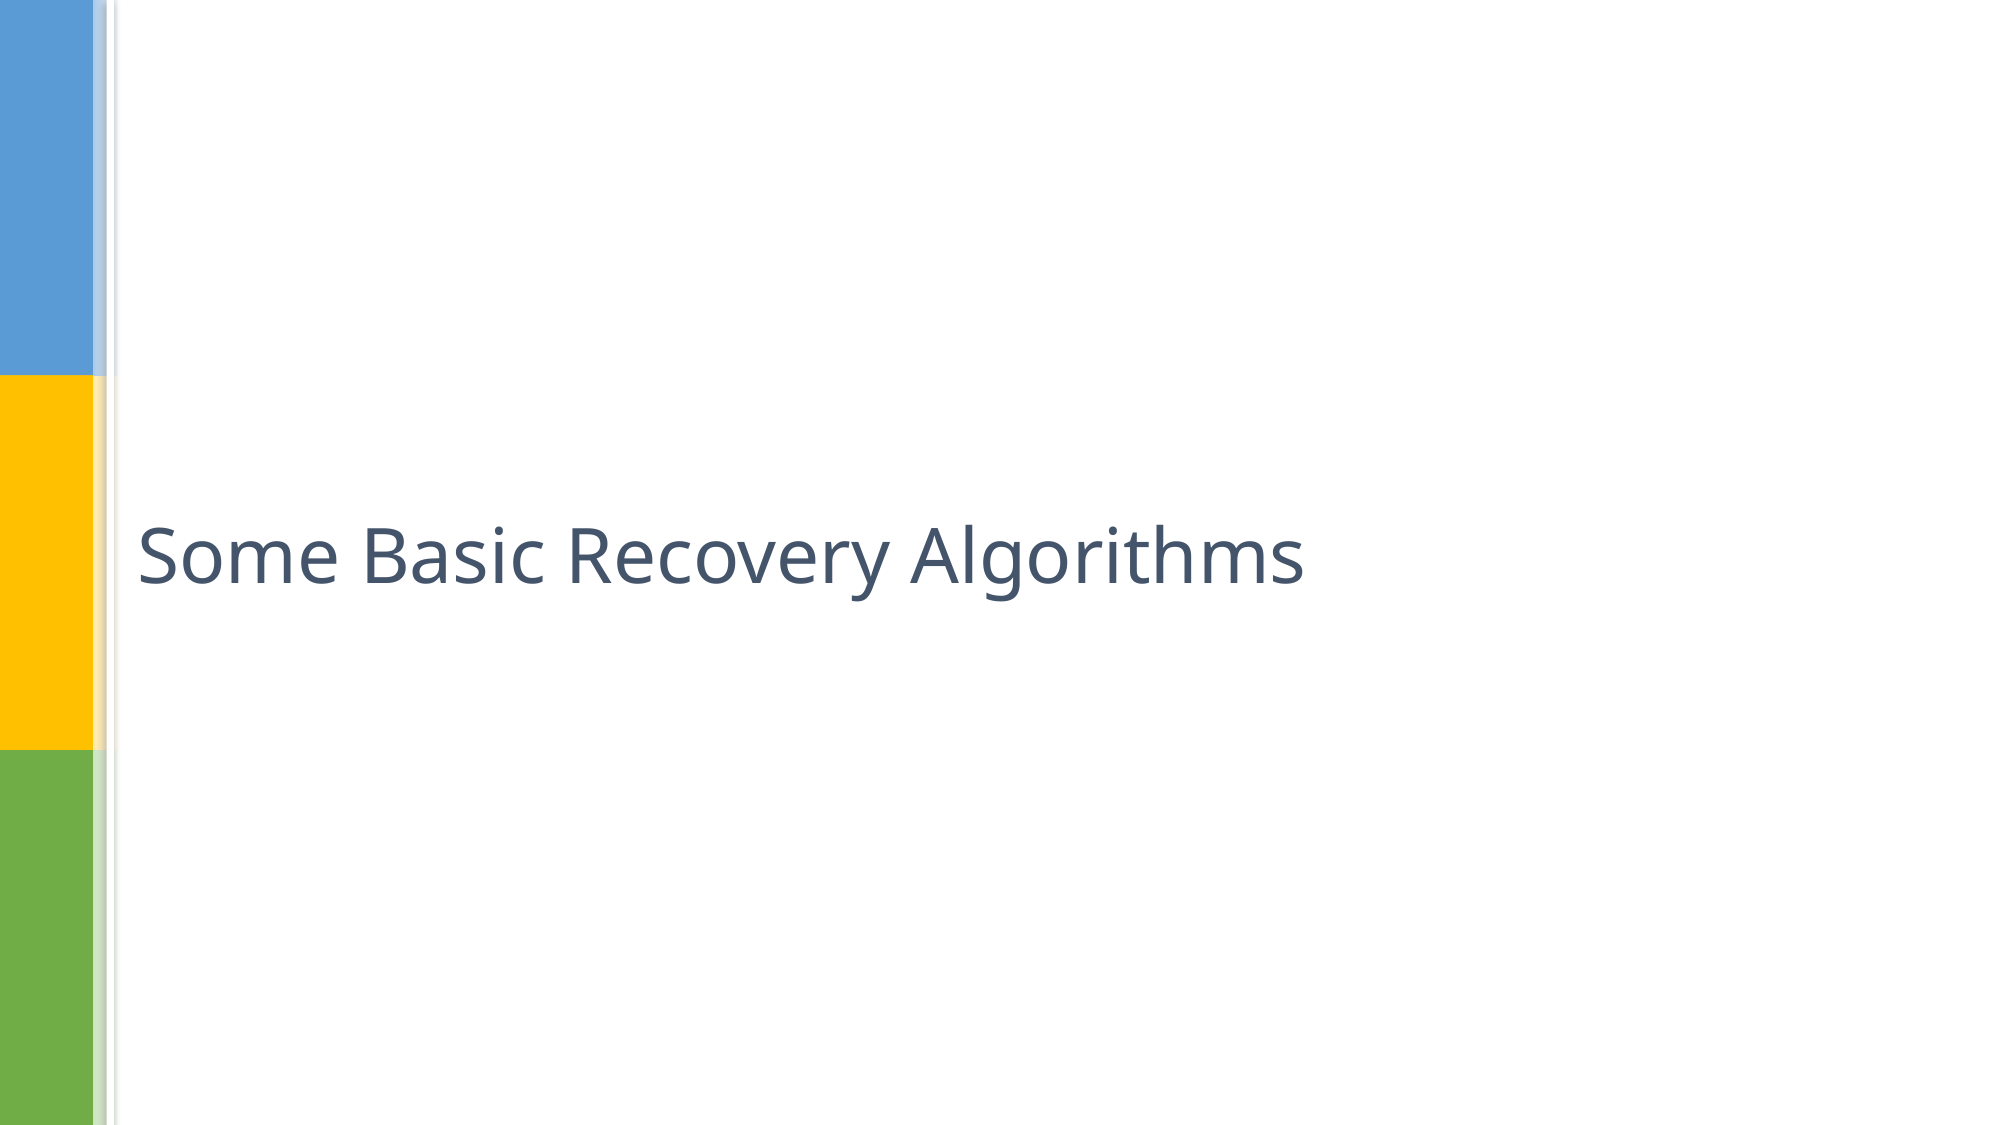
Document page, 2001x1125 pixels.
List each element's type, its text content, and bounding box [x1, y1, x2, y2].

title Some Basic Recovery Algorithms [122, 498, 1848, 607]
